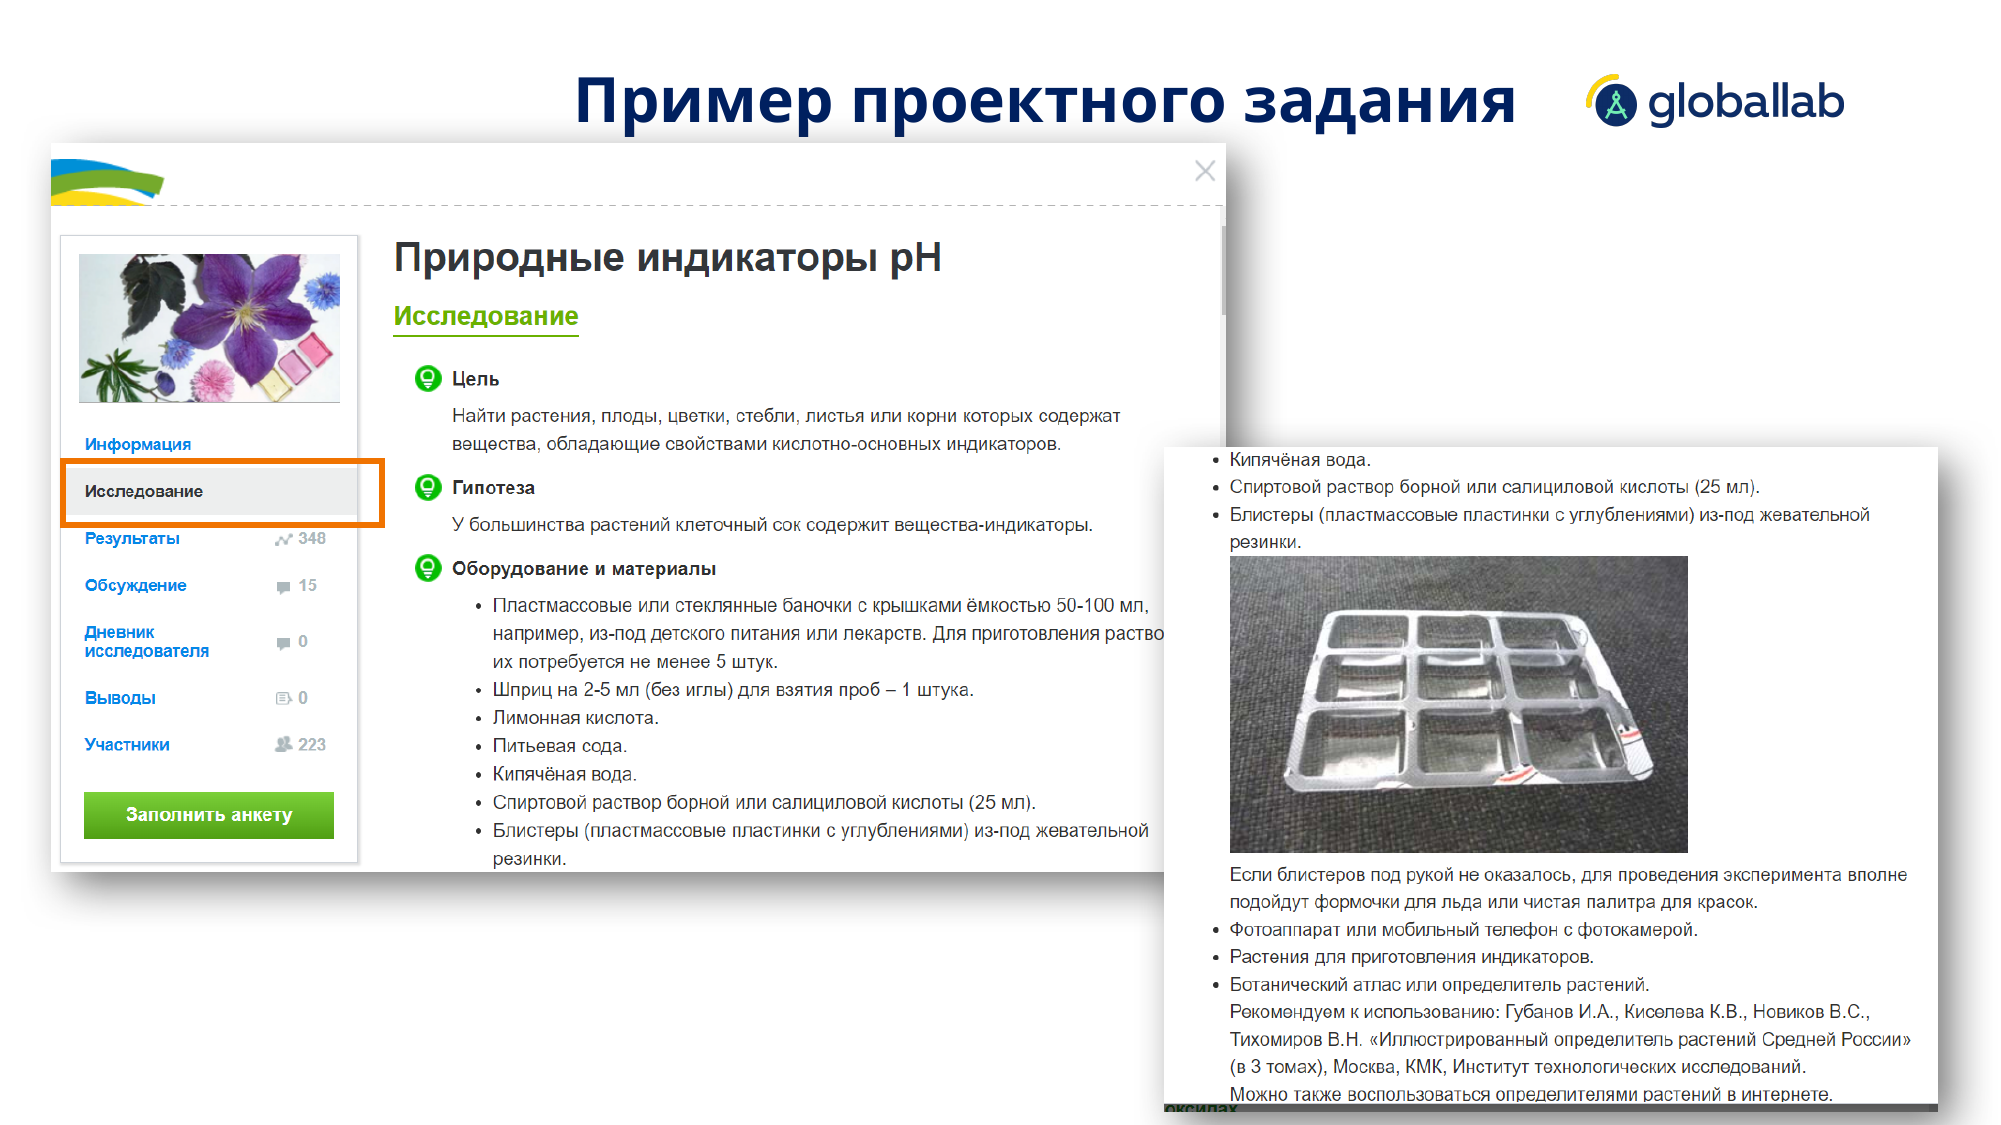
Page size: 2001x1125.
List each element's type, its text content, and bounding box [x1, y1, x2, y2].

picture [1585, 74, 1844, 128]
picture [51, 143, 1938, 1112]
text_box Пример проектного задания [559, 53, 1682, 143]
